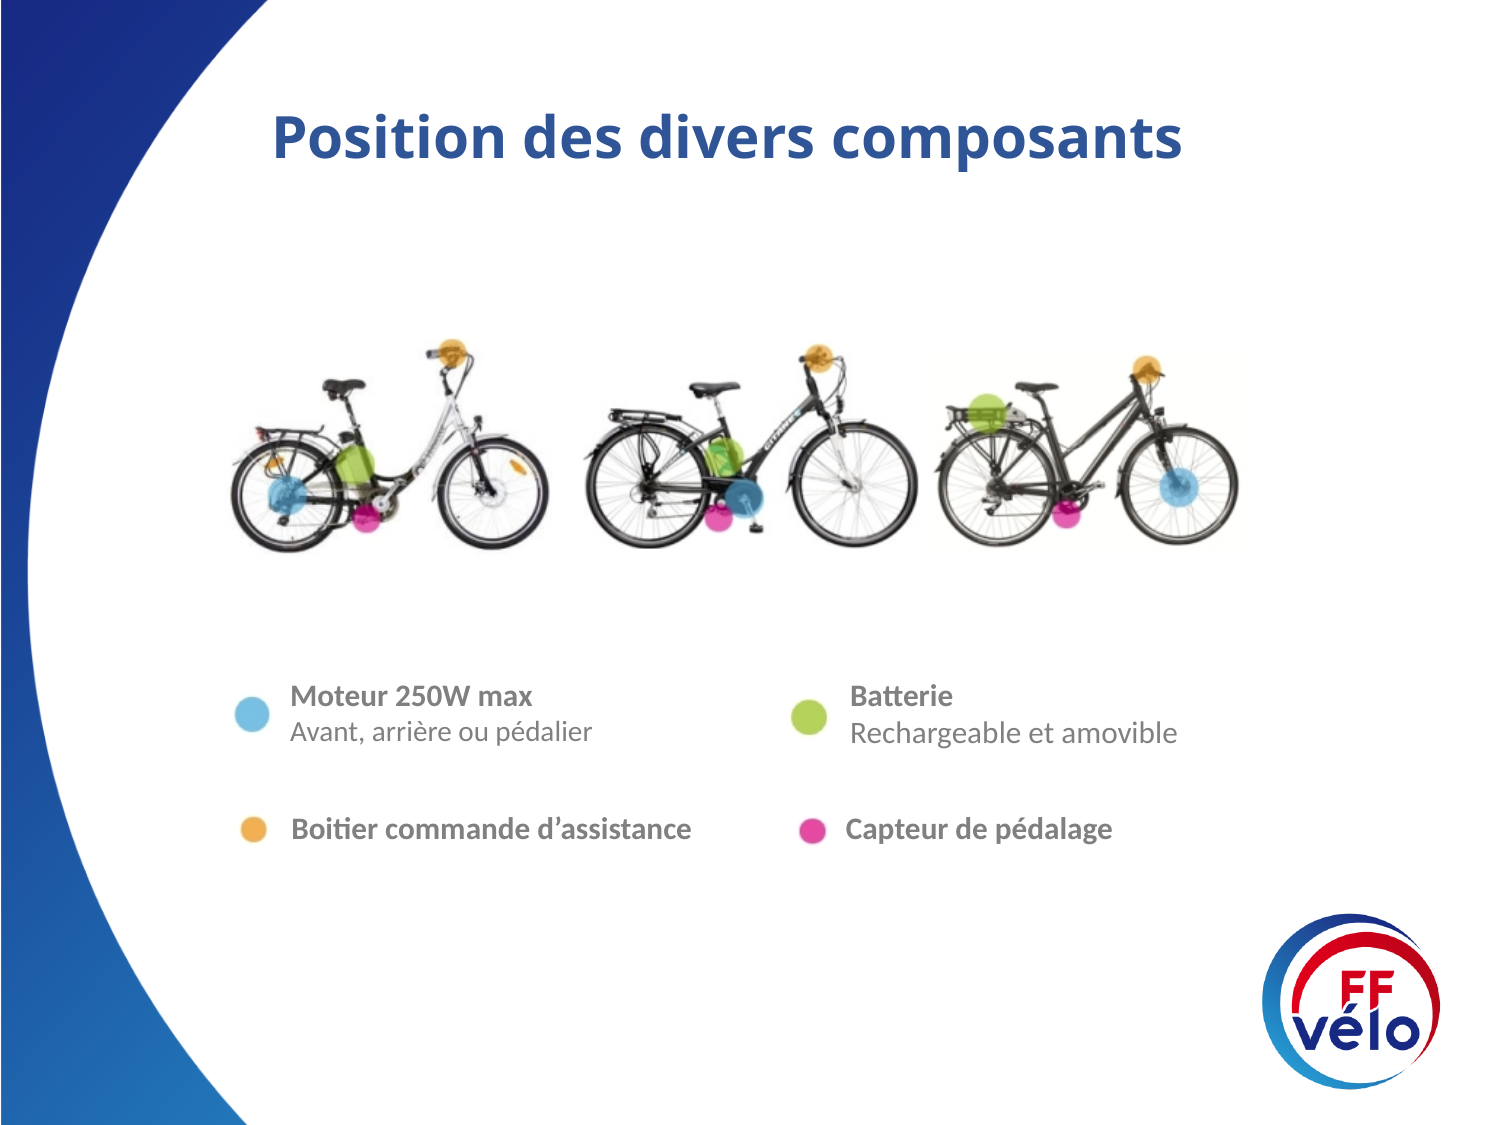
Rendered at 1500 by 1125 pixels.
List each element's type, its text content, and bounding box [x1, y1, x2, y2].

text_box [222, 667, 1200, 859]
picture [2, 0, 1059, 1125]
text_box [223, 280, 1273, 616]
text_box Position des divers composants [256, 100, 1312, 179]
